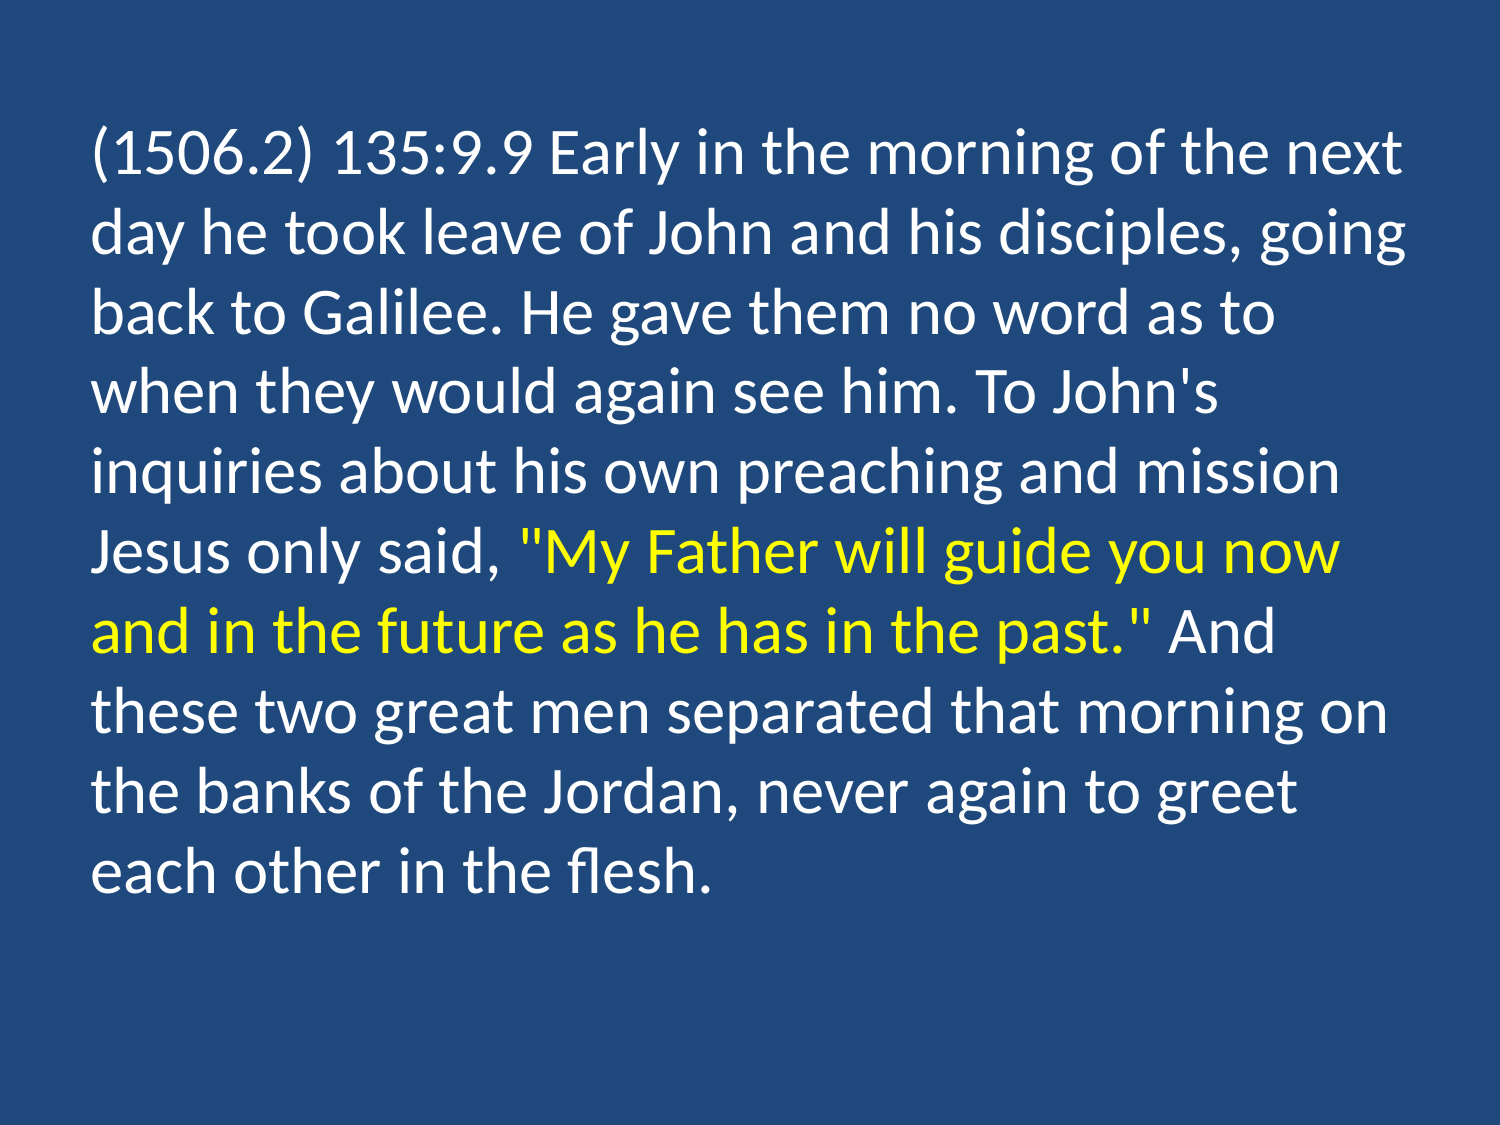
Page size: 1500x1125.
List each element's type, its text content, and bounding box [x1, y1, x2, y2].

list (1506.2) 135:9.9 Early in the morning of the next day he took leave of John and his disciples, going back to Galilee. He gave them no word as to when they would again see him. To John's inquiries about his own preaching and mission Jesus only said, "My Father will guide you now and in the future as he has in the past." And these two great men separated that morning on the banks of the Jordan, never again to greet each other in the flesh. [75, 99, 1425, 1005]
